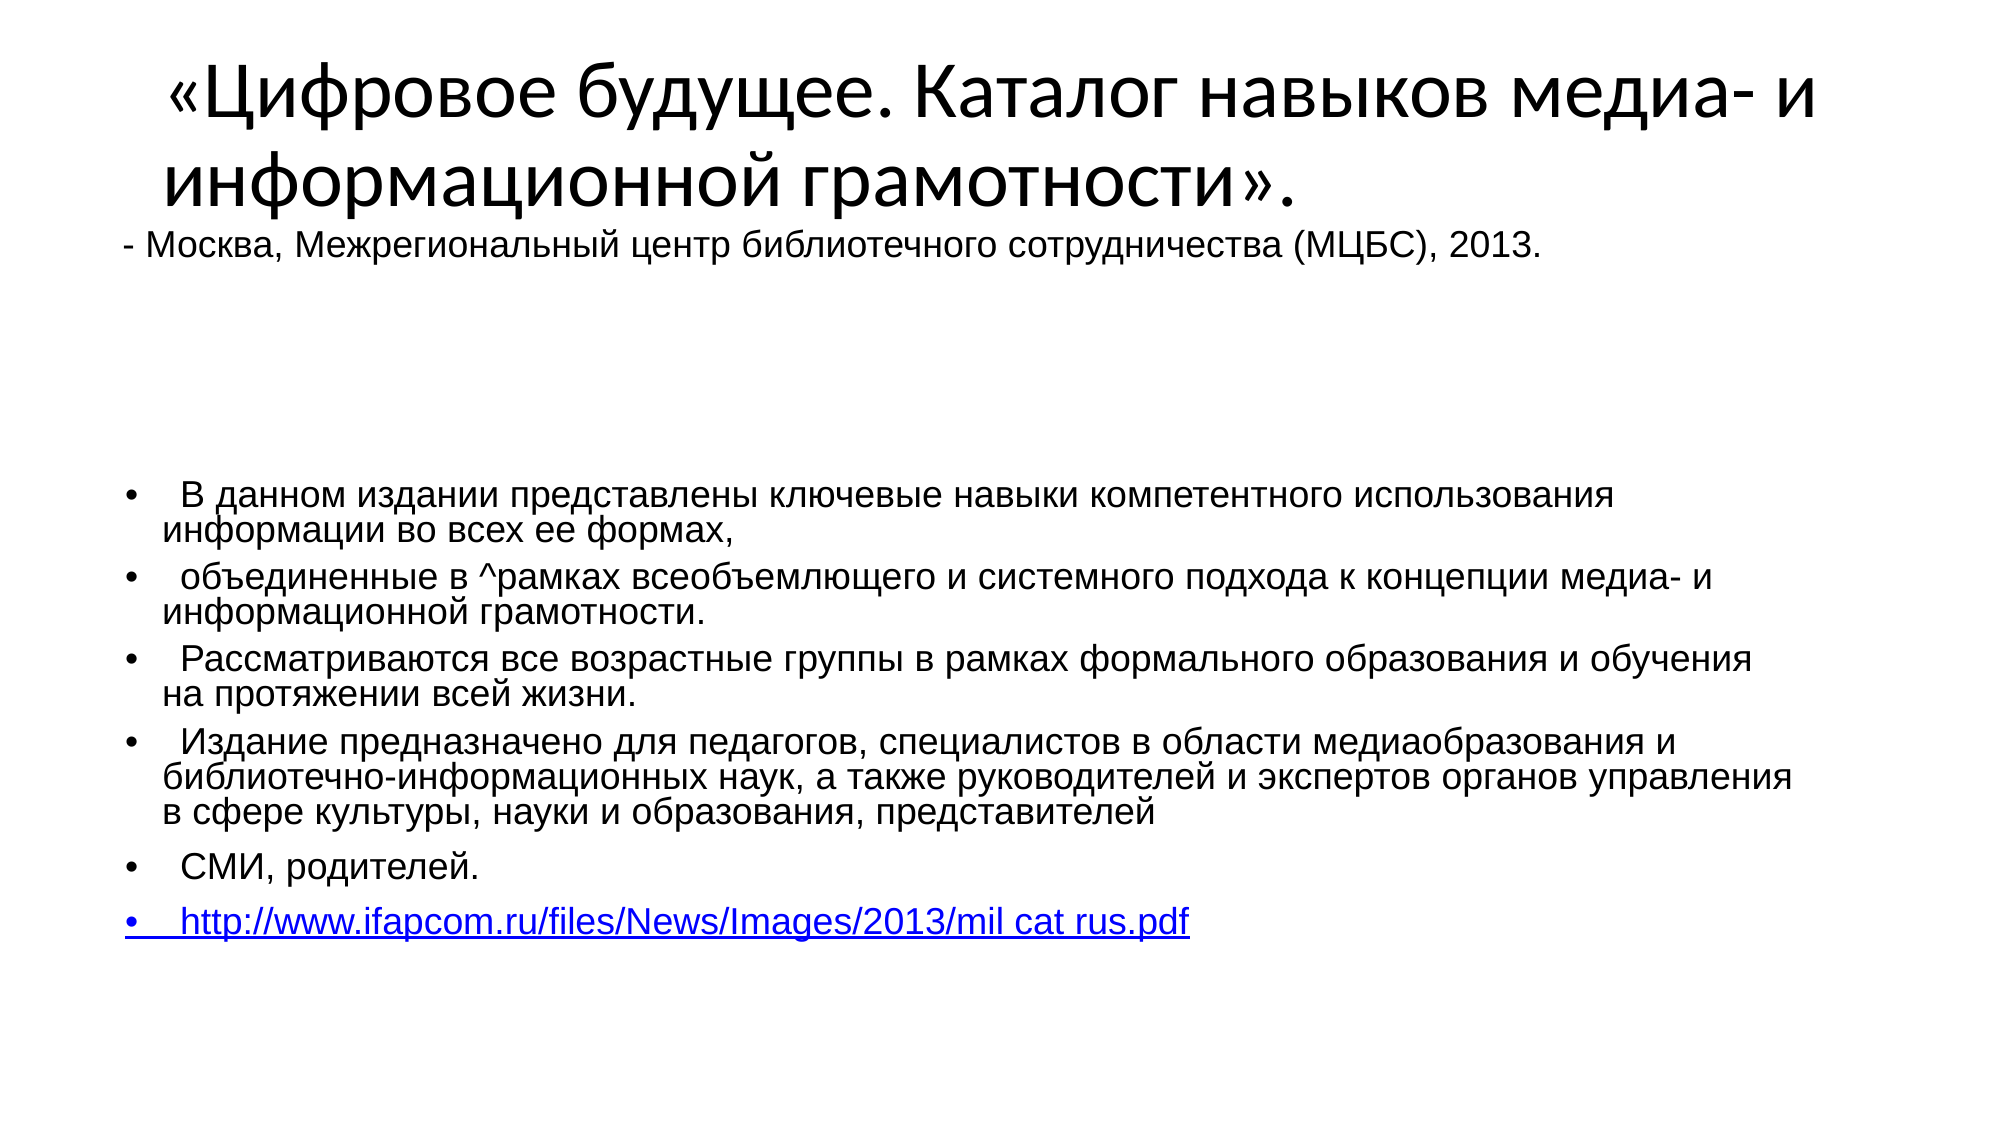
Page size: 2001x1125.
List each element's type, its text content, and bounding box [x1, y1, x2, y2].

text_box • В данном издании представлены ключевые навыки компетентного использования информации во всех ее формах, • объединенные в ^рамках всеобъемлющего и системного подхода к концепции медиа- и информационной грамотности. • Рассматриваются все возрастные группы в рамках формального образования и обучения на протяжении всей жизни. • Издание предназначено для педагогов, специалистов в области медиаобразования и библиотечно-информационных наук, а также руководителей и экспертов органов управления в сфере культуры, науки и образования, представителей • СМИ, родителей. • http://www.ifapcom.ru/files/News/Images/2013/mil cat rus.pdf [125, 479, 1804, 974]
text_box «Цифровое будущее. Каталог навыков медиа- и информационной грамотности». - Москва, Межрегиональный центр библиотечного сотрудничества (МЦБС), 2013. [122, 45, 1820, 352]
